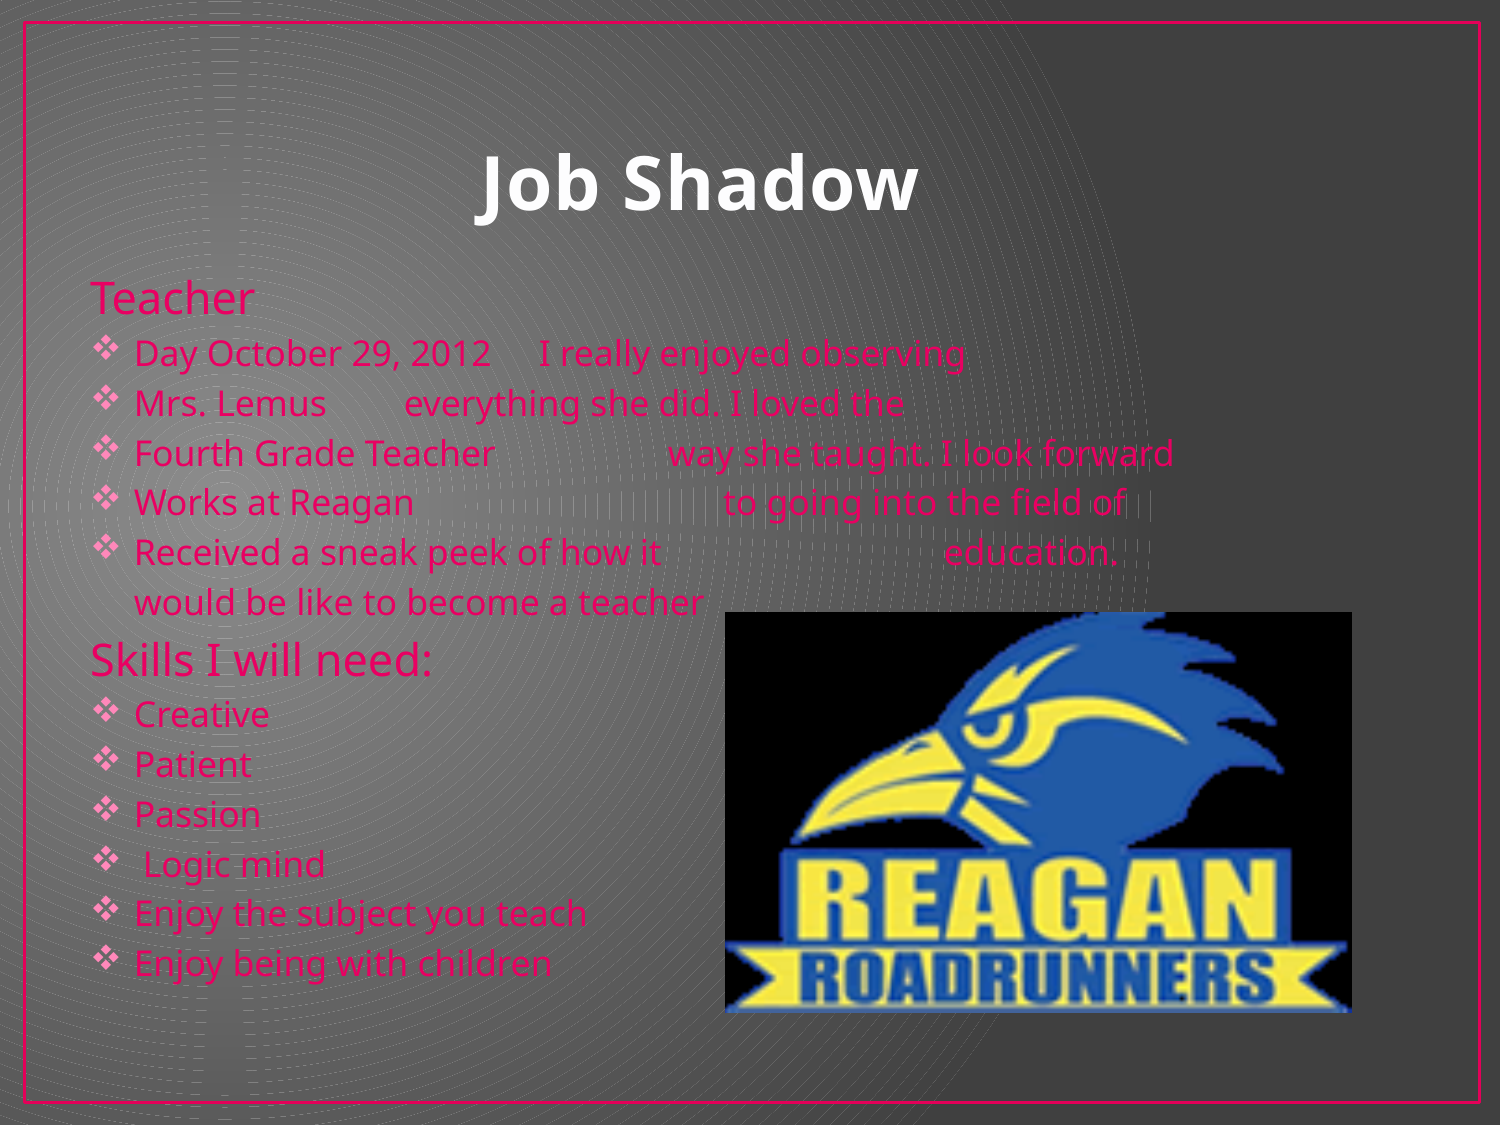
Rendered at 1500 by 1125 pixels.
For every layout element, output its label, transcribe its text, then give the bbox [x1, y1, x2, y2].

title Job Shadow [75, 45, 1425, 233]
list Teacher Day October 29, 2012 I really enjoyed observing Mrs. Lemus everything she did. I loved the Fourth Grade Teacher way she taught. I look forward Works at Reagan to going into the field of Received a sneak peek of how it education. would be like to become a teacher Skills I will need: Creative Patient Passion Logic mind Enjoy the subject you teach Enjoy being with children [75, 262, 1425, 1005]
picture [724, 612, 1352, 1013]
